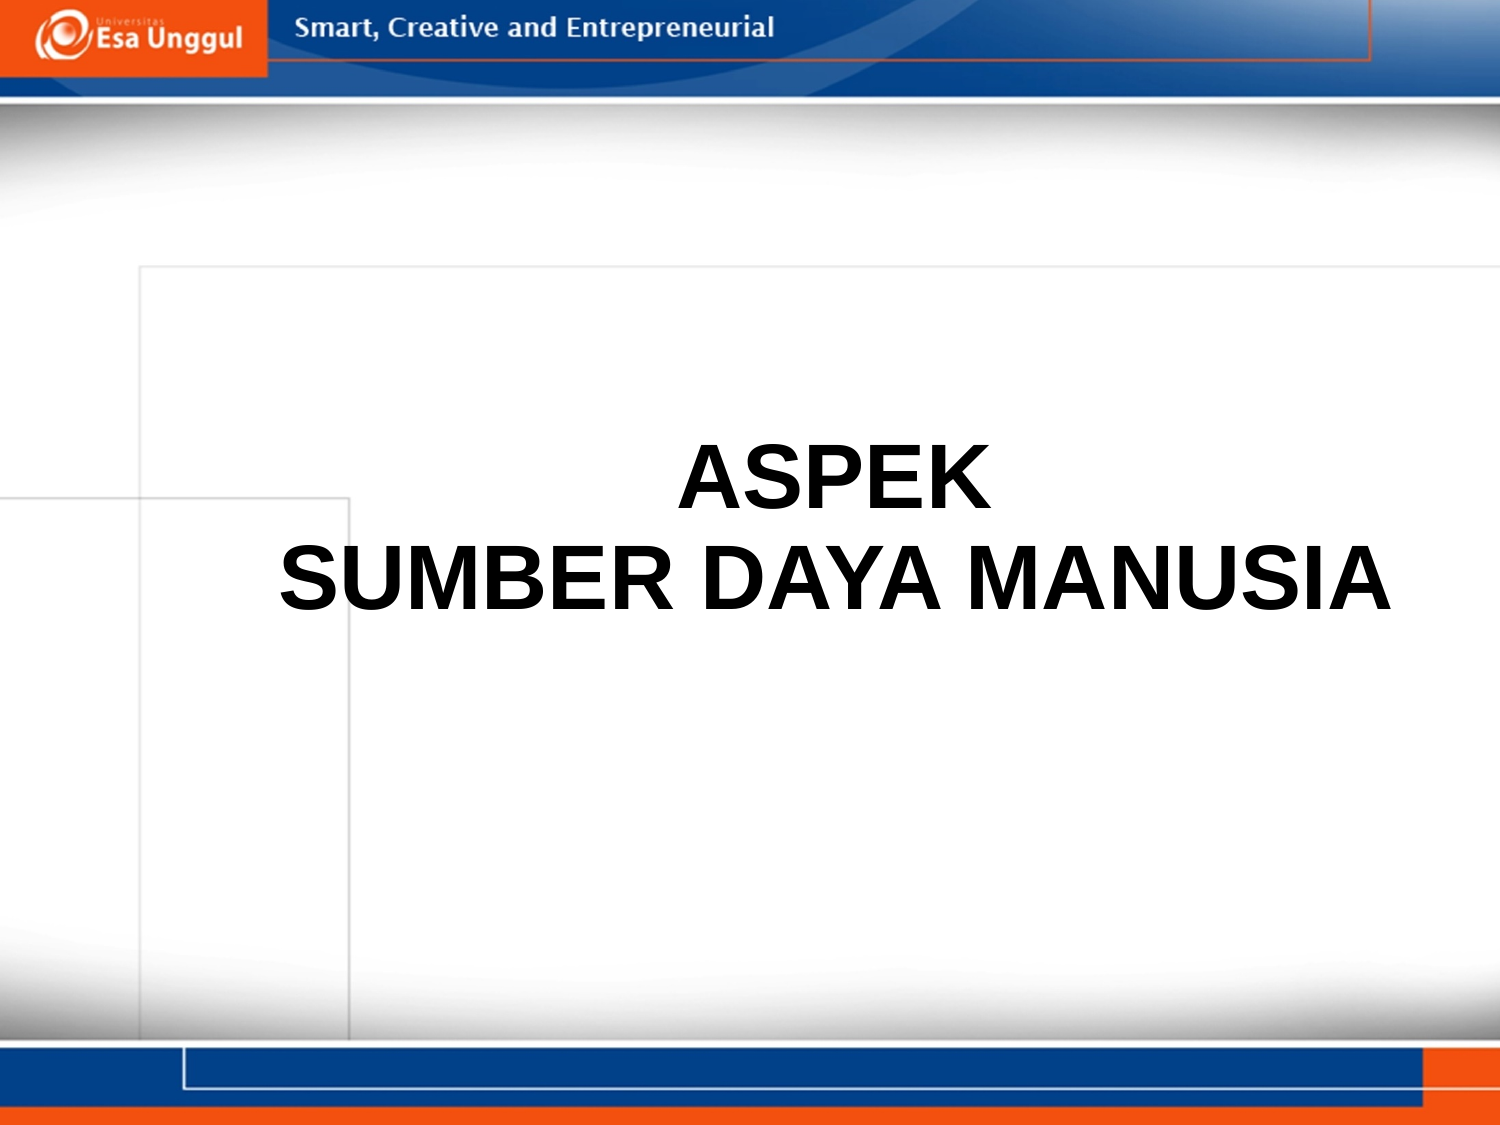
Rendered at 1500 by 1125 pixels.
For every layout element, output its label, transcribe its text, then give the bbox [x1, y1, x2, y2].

picture [0, 0, 1500, 1125]
text_box ASPEK SUMBER DAYA MANUSIA [112, 430, 1463, 638]
